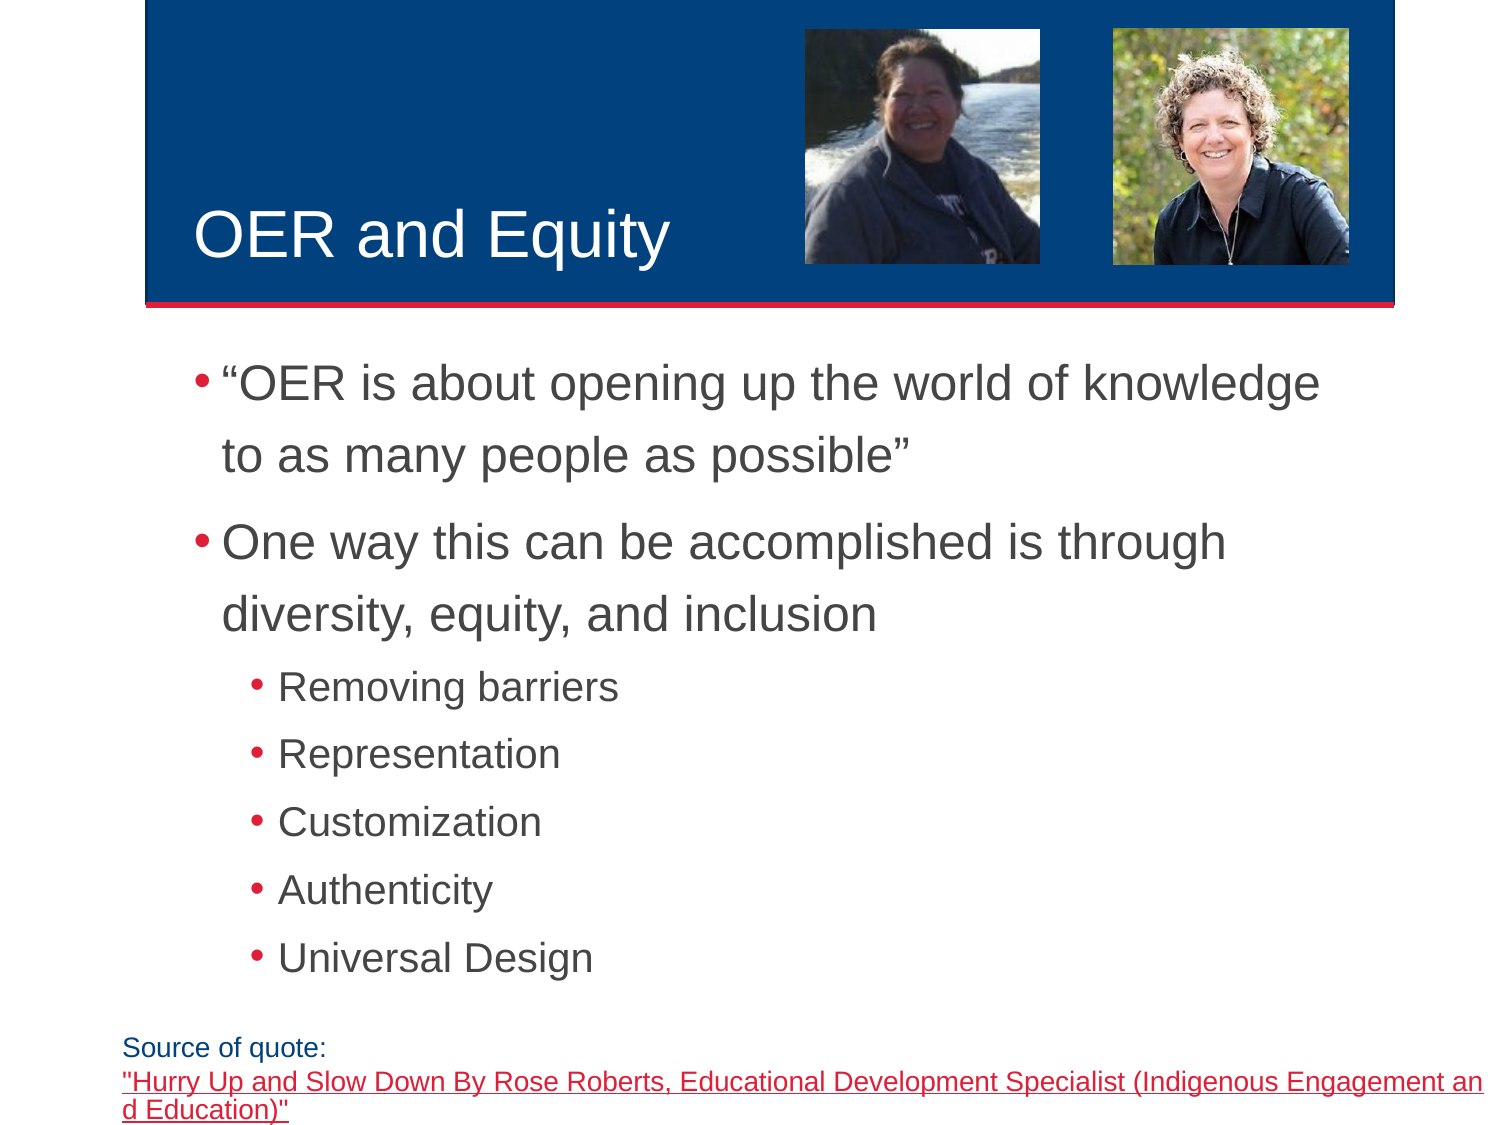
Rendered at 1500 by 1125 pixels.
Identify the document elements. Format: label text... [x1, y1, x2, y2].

title OER and Equity [178, 132, 1361, 280]
picture [805, 29, 1041, 264]
picture [1113, 28, 1349, 265]
text_box Source of quote: "Hurry Up and Slow Down By Rose Roberts, Educational Development Specialist (Indigenous Engagement and Education)" by Rose Roberts, Heather M. Ross is licensed under CC BY 4.0 [107, 1021, 1500, 1106]
list “OER is about opening up the world of knowledge to as many people as possible” One way this can be accomplished is through diversity, equity, and inclusion Removing barriers Representation Customization Authenticity Universal Design [178, 330, 1361, 994]
